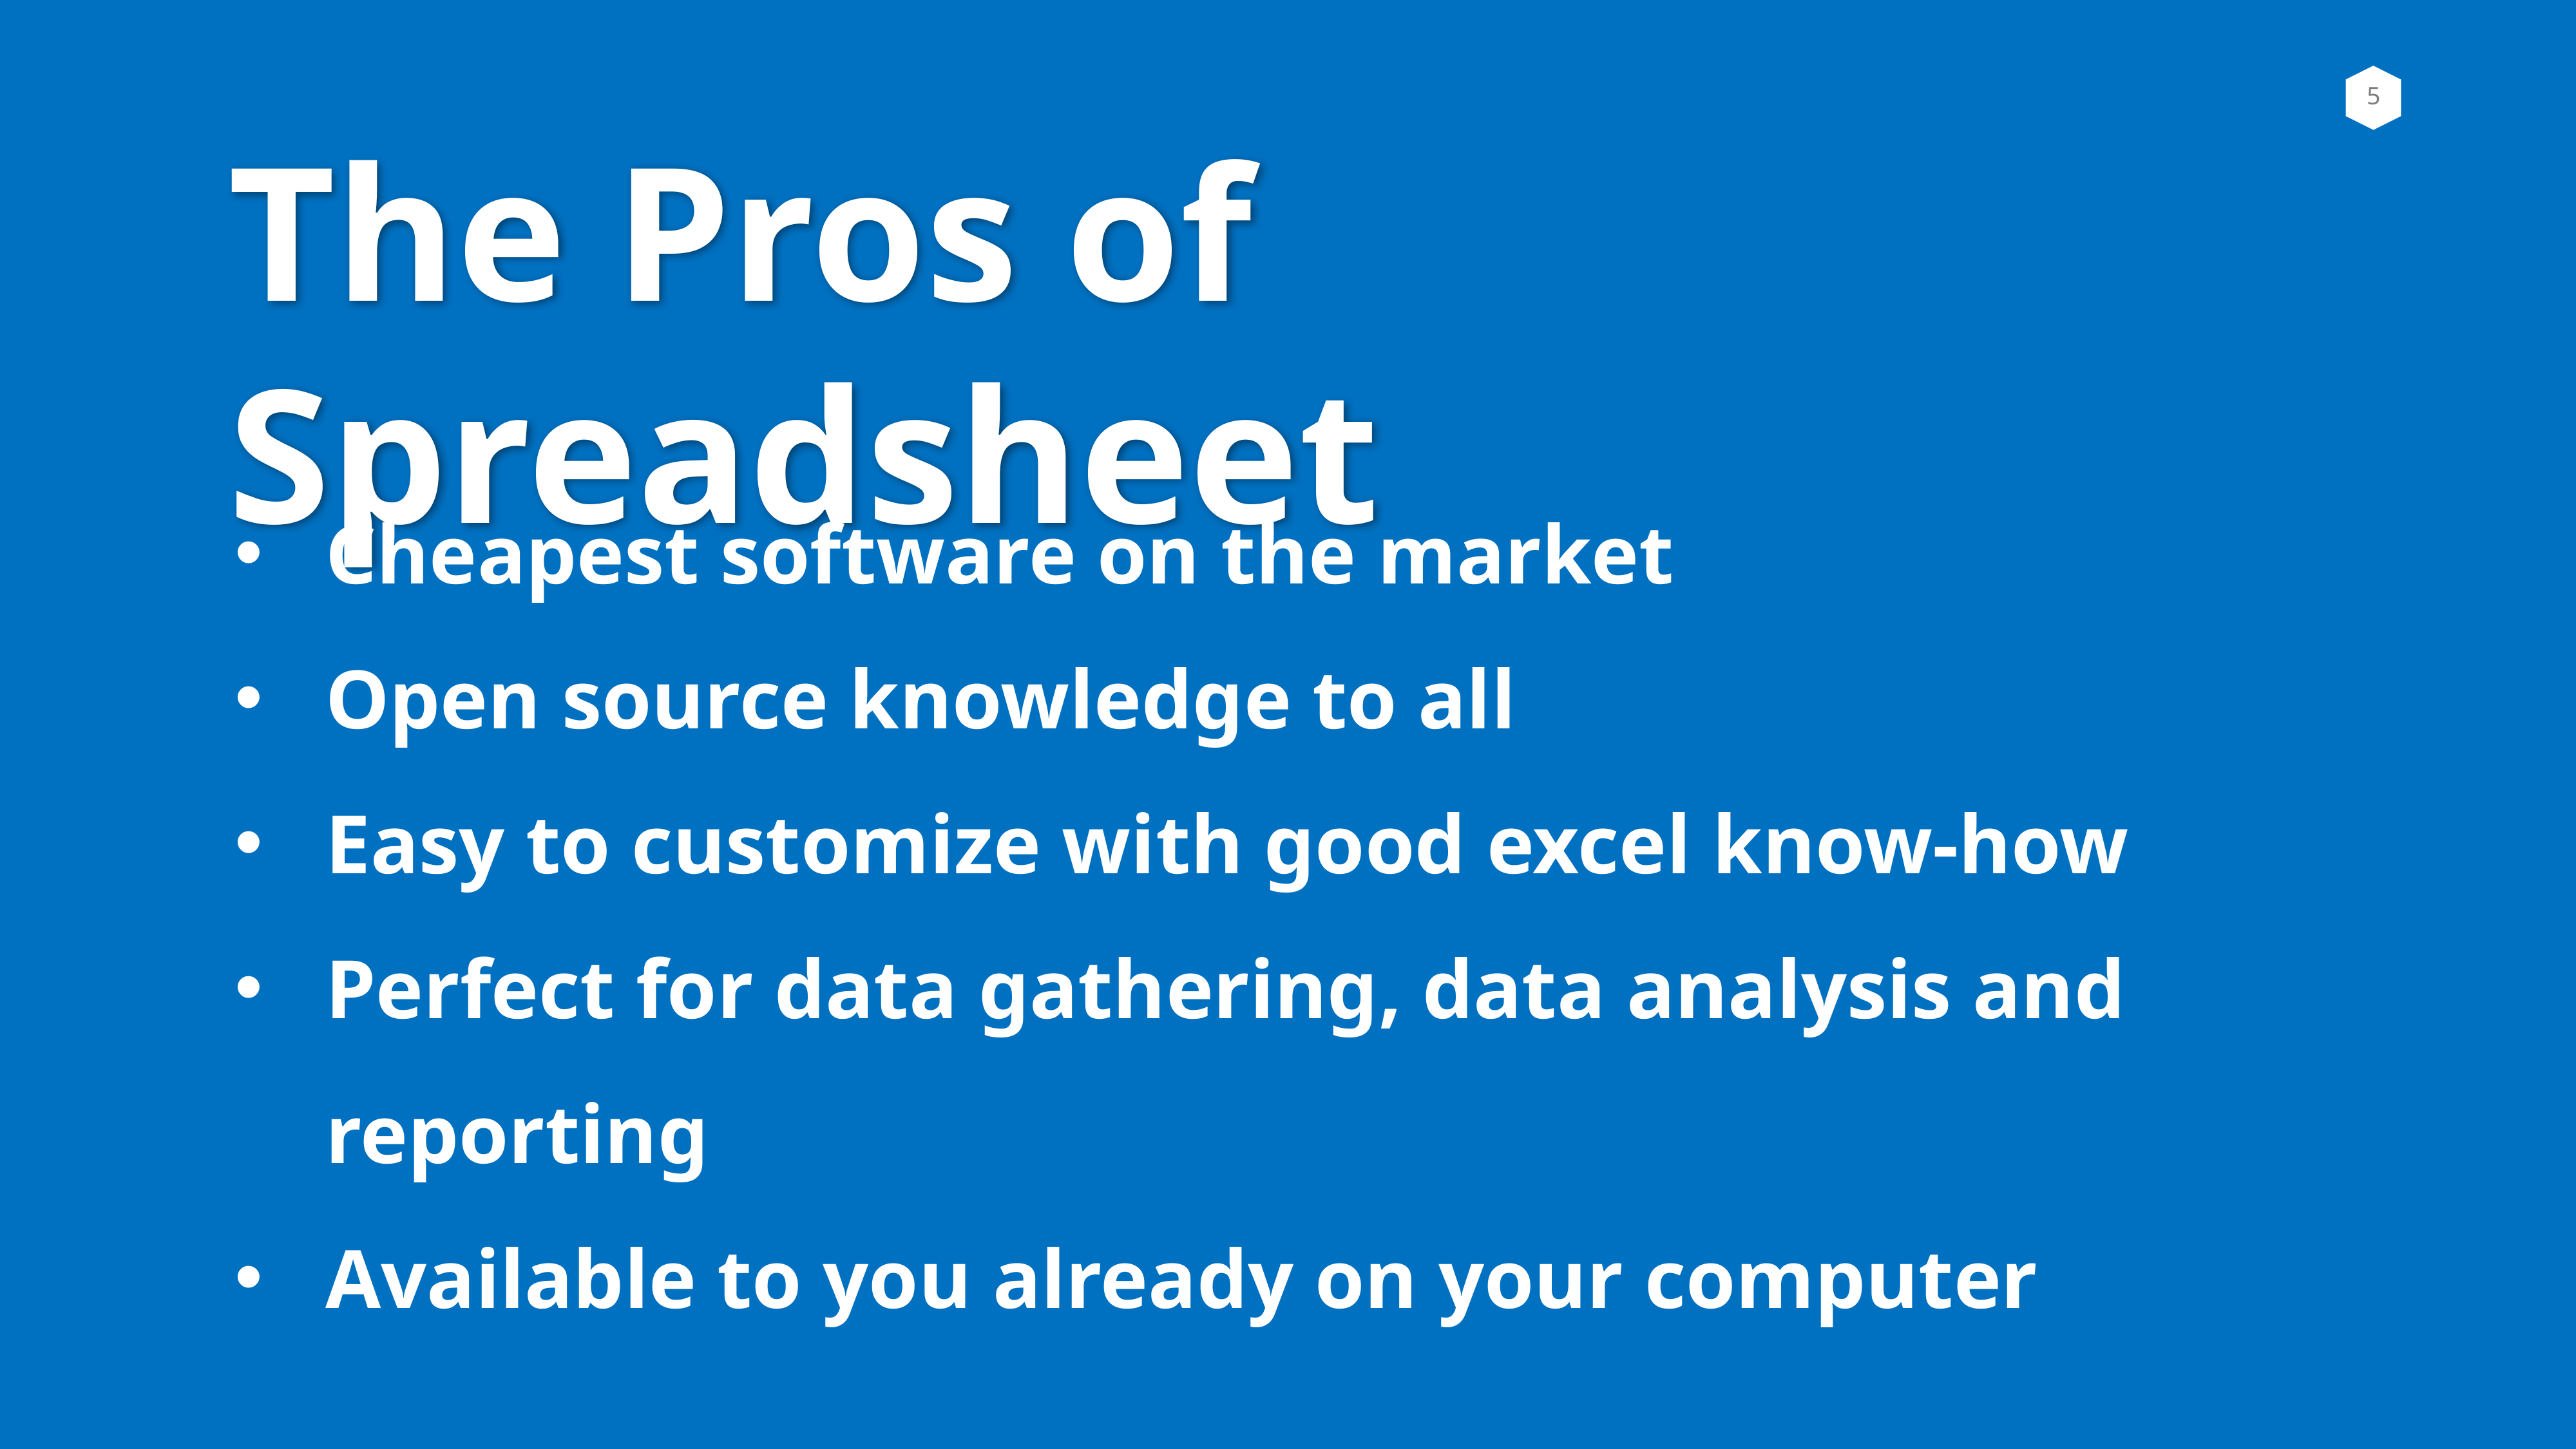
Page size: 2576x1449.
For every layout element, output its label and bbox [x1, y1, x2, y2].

text_box [218, 111, 2376, 1173]
